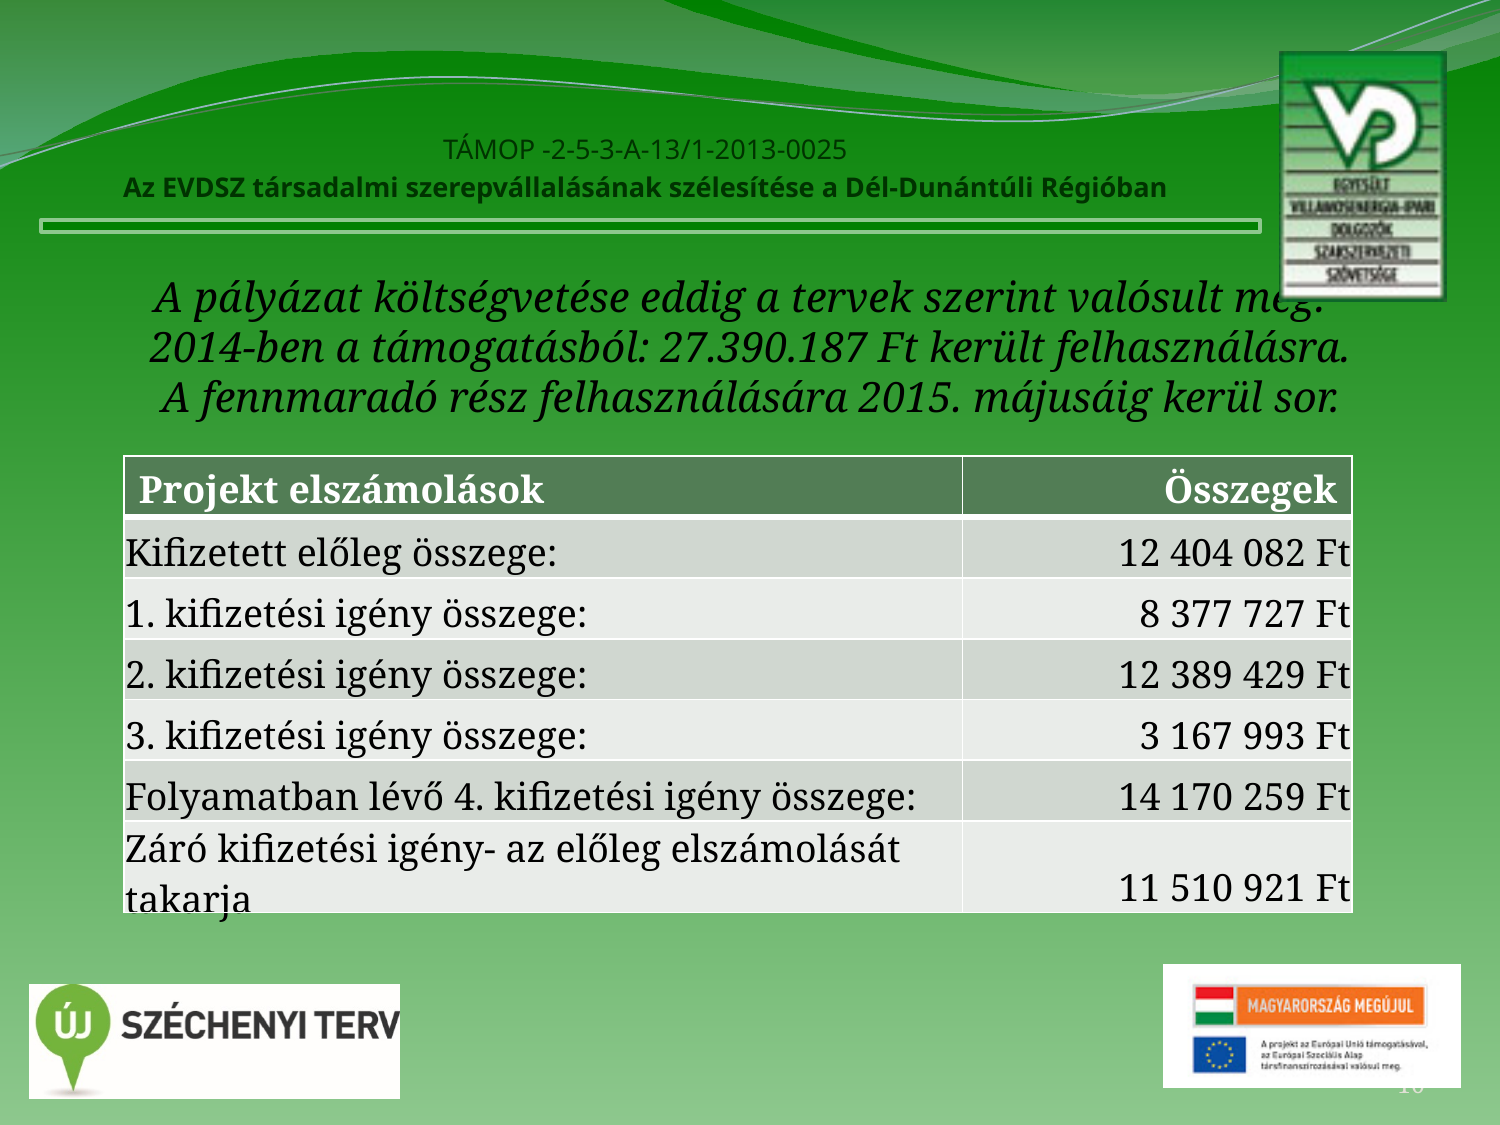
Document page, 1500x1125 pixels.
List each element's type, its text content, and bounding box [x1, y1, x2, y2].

text_box [39, 218, 1262, 234]
table_cell 11 510 921 Ft [963, 822, 1351, 912]
table_cell 12 389 429 Ft [963, 640, 1351, 699]
table_cell Folyamatban lévő 4. kifizetési igény összege: [125, 761, 962, 820]
table_cell Kifizetett előleg összege: [125, 520, 962, 577]
list TÁMOP -2-5-3-A-13/1-2013-0025 Az EVDSZ társadalmi szerepvállalásának szélesítése a Dél-Dunántúli Régióban [0, 124, 1272, 221]
table_cell 3. kifizetési igény összege: [125, 700, 962, 759]
table_header Projekt elszámolások [125, 457, 962, 514]
picture [1163, 963, 1461, 1088]
table_cell 8 377 727 Ft [963, 579, 1351, 638]
table_cell 1. kifizetési igény összege: [125, 579, 962, 638]
table_cell 3 167 993 Ft [963, 700, 1351, 759]
table_cell 14 170 259 Ft [963, 761, 1351, 820]
table_cell 12 404 082 Ft [963, 520, 1351, 577]
picture [29, 983, 400, 1099]
table_cell Záró kifizetési igény- az előleg elszámolását takarja [125, 822, 962, 912]
text_box A pályázat költségvetése eddig a tervek szerint valósult meg. 2014-ben a támogatásból: 27.390.187 Ft került felhasználásra. A fennmaradó rész felhasználására 2015. májusáig kerül sor. [41, 243, 1461, 879]
picture [1279, 51, 1448, 303]
table_cell 2. kifizetési igény összege: [125, 640, 962, 699]
table_header Összegek [963, 457, 1351, 514]
